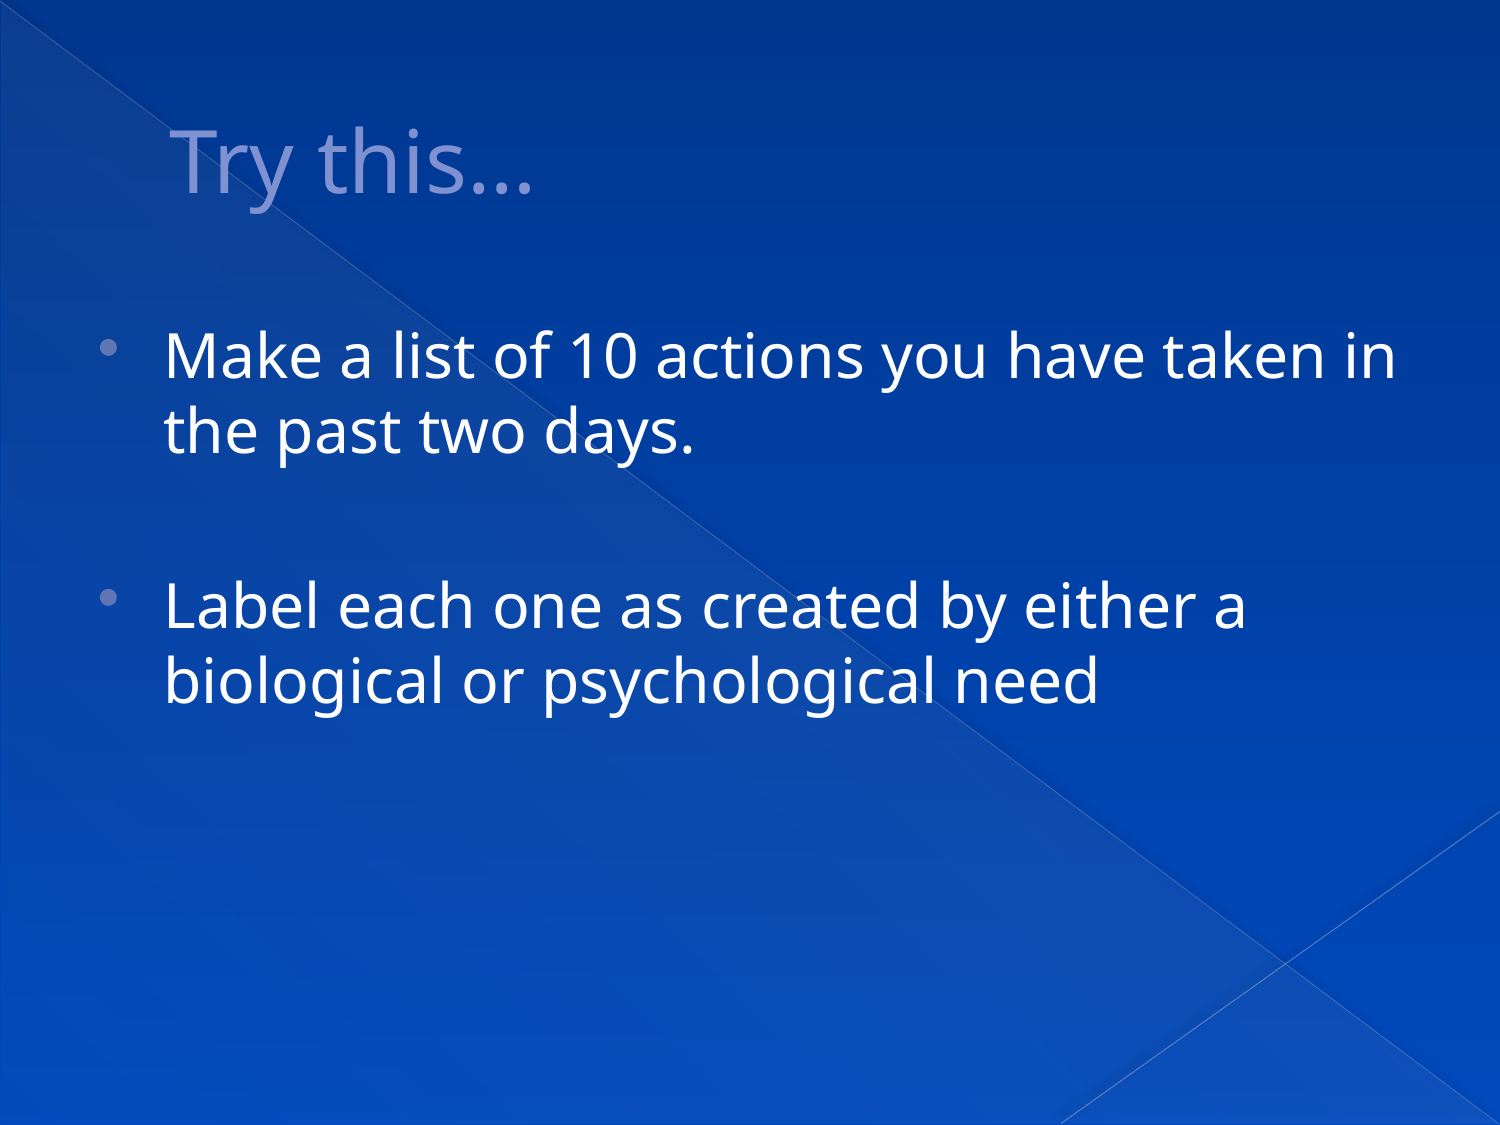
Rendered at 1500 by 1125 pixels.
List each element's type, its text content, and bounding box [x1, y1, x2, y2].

title Try this… [75, 43, 1425, 274]
list Make a list of 10 actions you have taken in the past two days. Label each one as created by either a biological or psychological need [75, 308, 1425, 1059]
